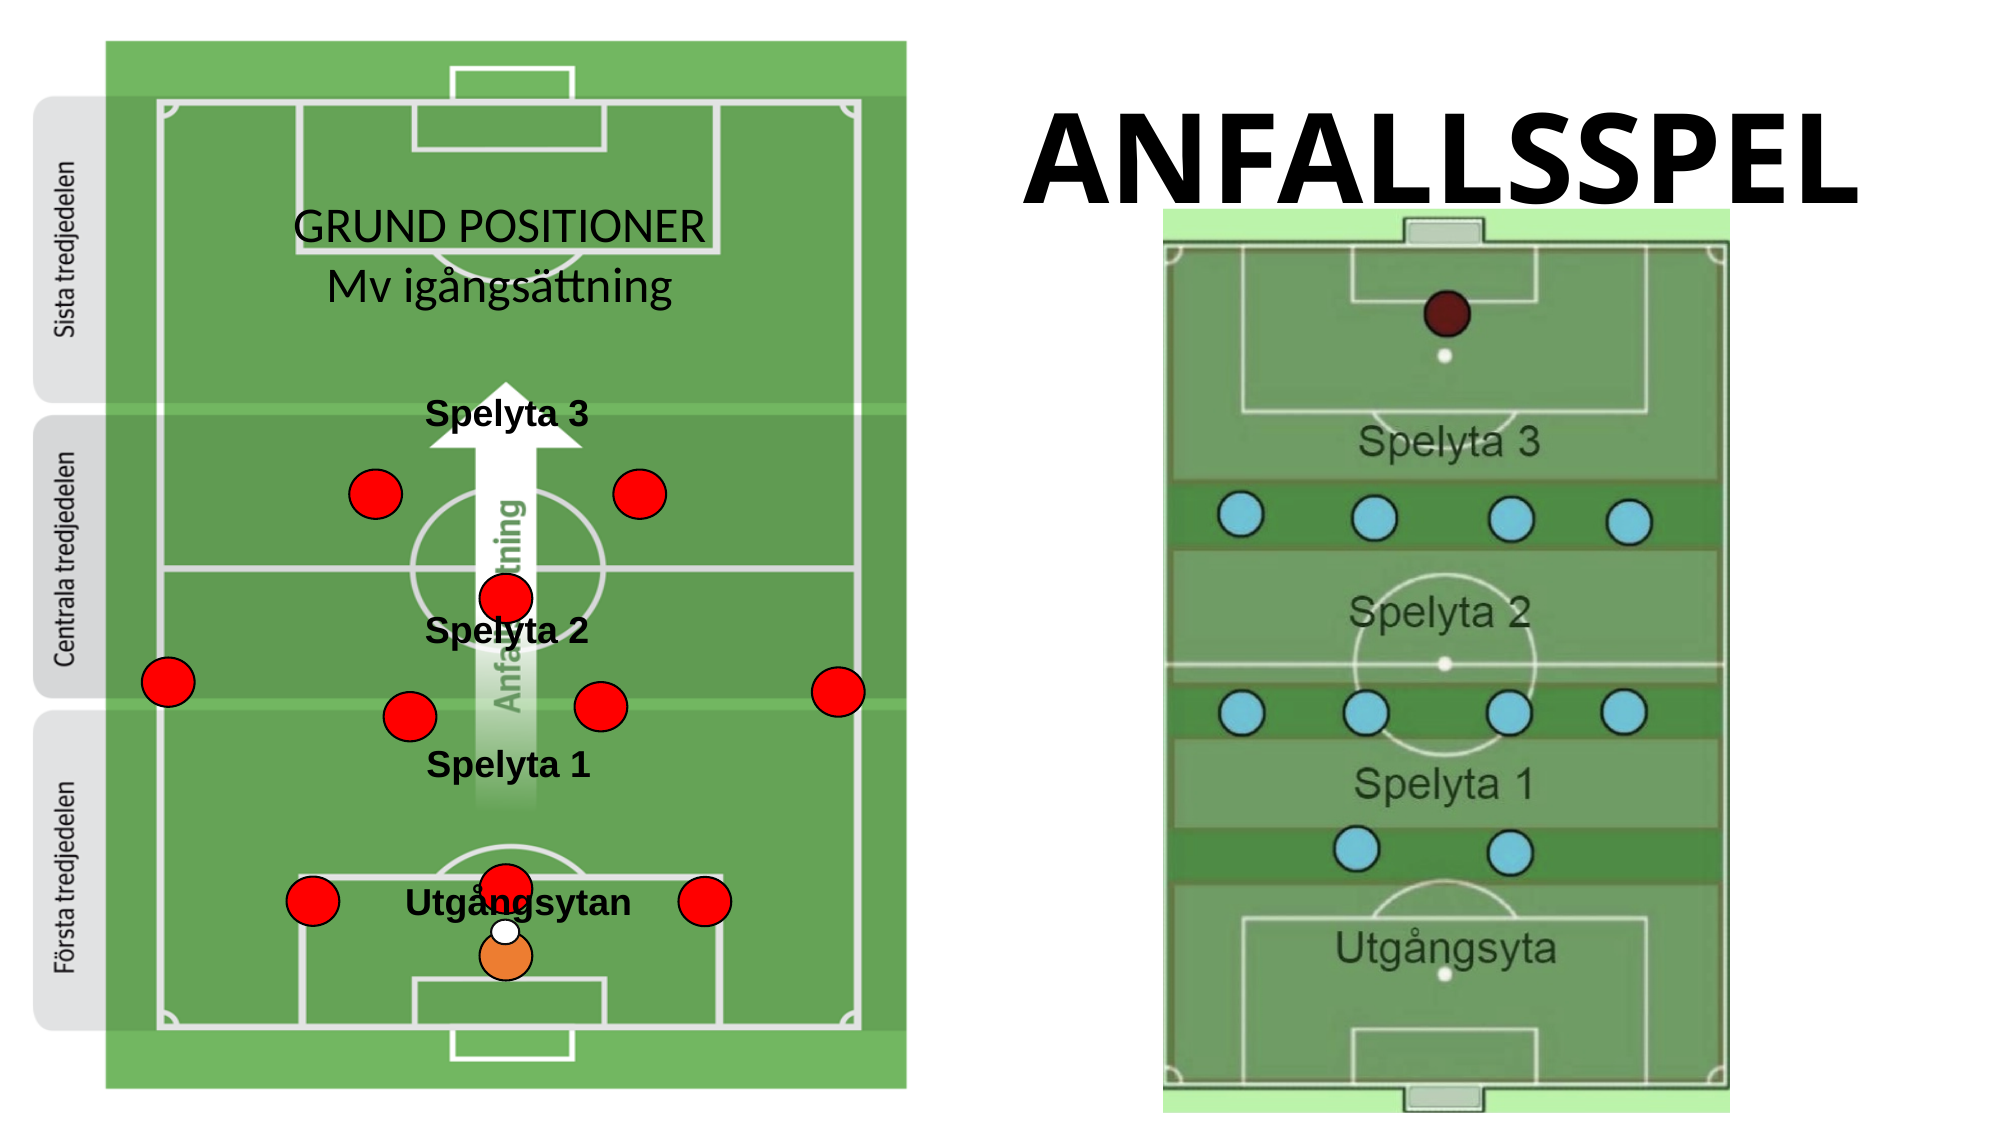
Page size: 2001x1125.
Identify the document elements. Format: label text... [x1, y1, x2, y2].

picture [993, 210, 1898, 1112]
title ANFALLSSPEL [946, 62, 1974, 239]
picture [15, 24, 946, 1125]
